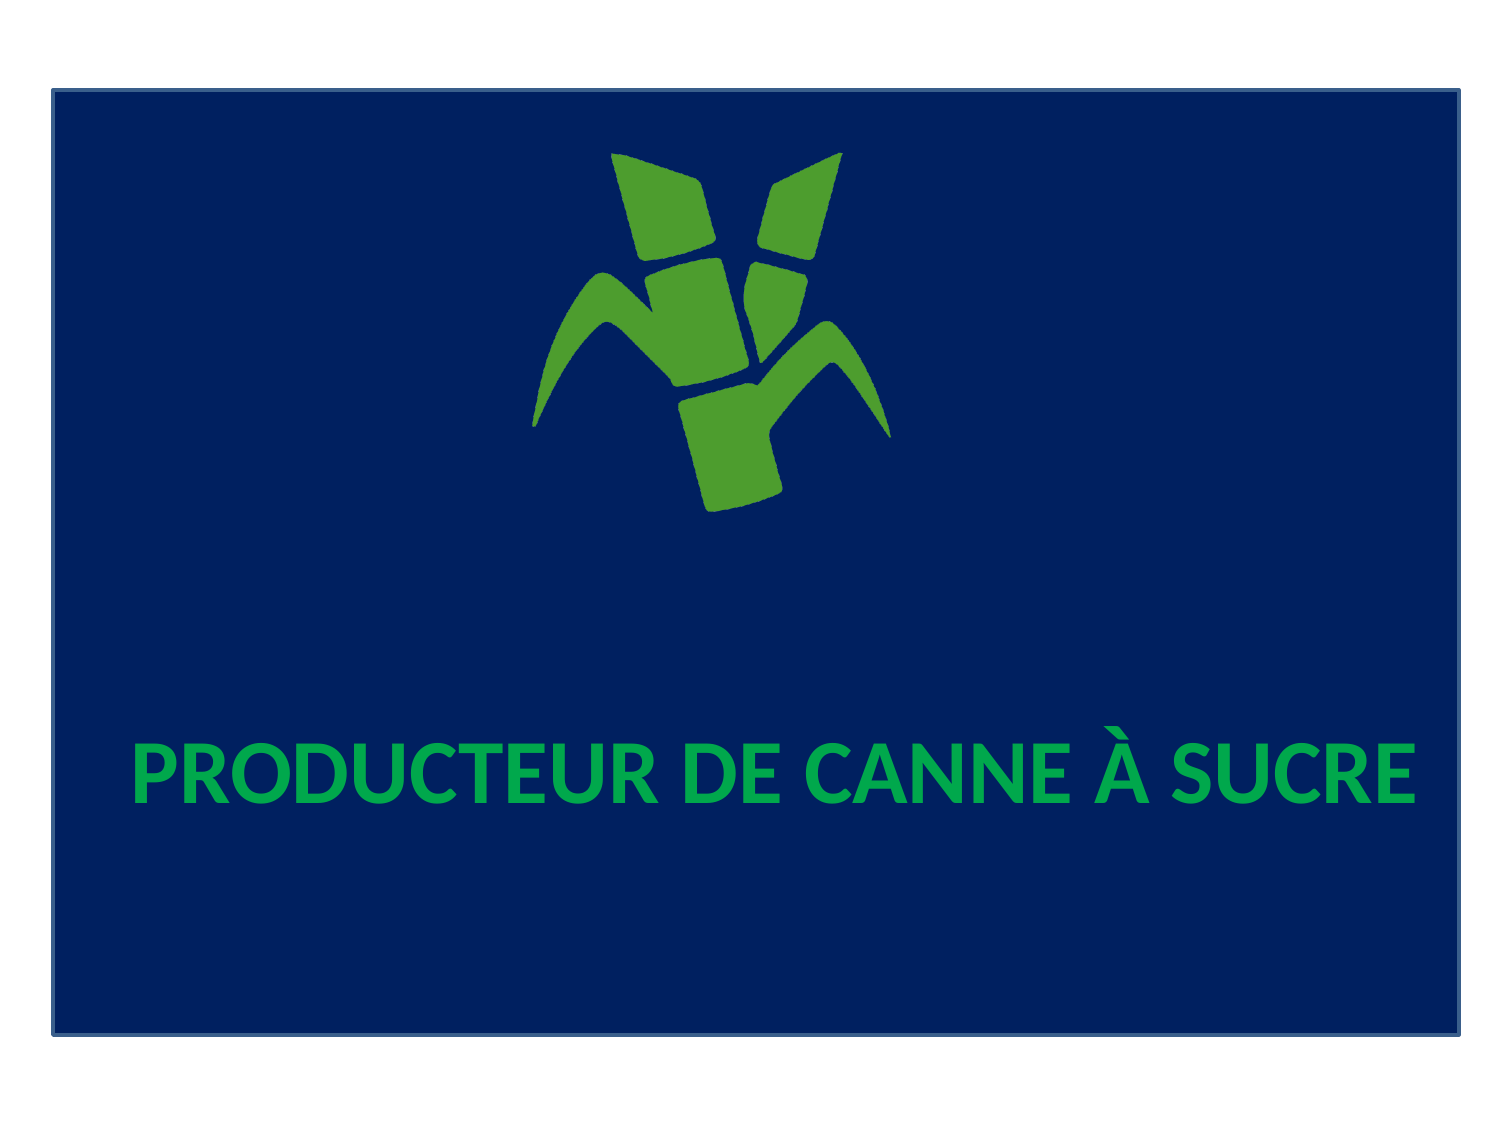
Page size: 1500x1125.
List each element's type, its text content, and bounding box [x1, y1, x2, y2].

text_box PRODUCTEUR DE CANNE À SUCRE [115, 704, 264, 830]
text_box PRODUCTEUR DE CANNE À SUCRE [1155, 704, 1435, 830]
text_box [51, 88, 1461, 1037]
picture [269, 30, 1152, 913]
